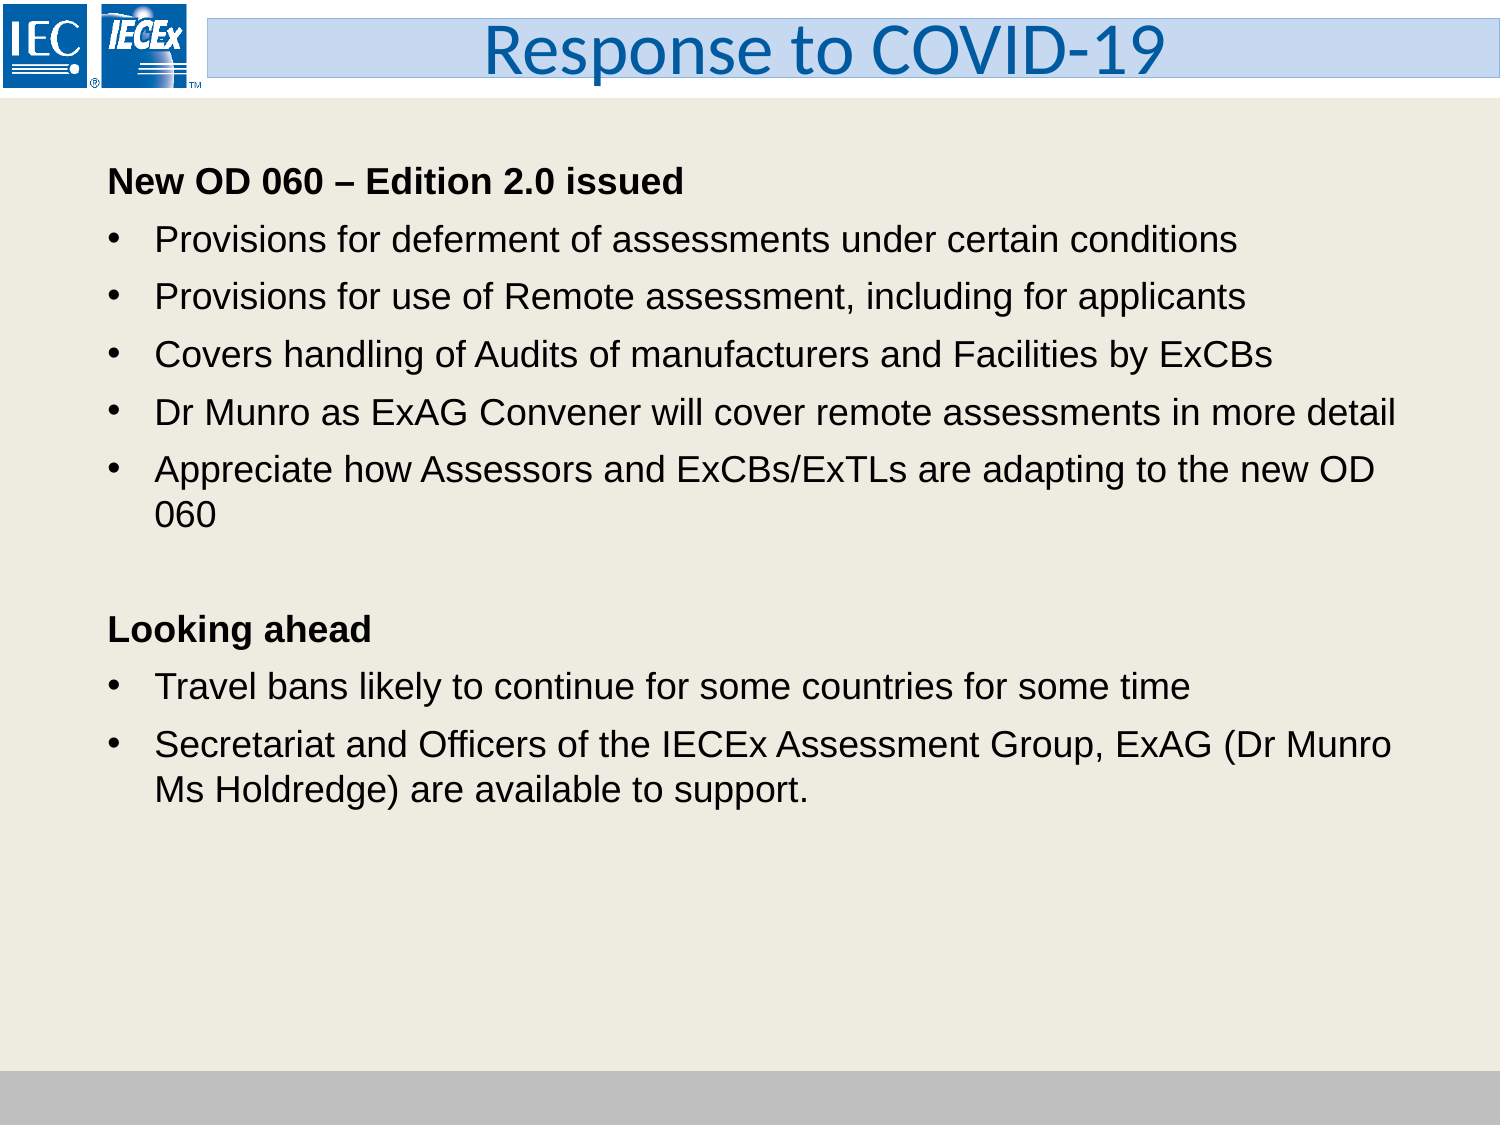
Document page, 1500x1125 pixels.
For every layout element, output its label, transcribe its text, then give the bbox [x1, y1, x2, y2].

picture [0, 0, 208, 96]
text_box Response to COVID-19 [149, 0, 1500, 82]
text_box New OD 060 – Edition 2.0 issued Provisions for deferment of assessments under certain conditions Provisions for use of Remote assessment, including for applicants Covers handling of Audits of manufacturers and Facilities by ExCBs Dr Munro as ExAG Convener will cover remote assessments in more detail Appreciate how Assessors and ExCBs/ExTLs are adapting to the new OD 060 Looking ahead Travel bans likely to continue for some countries for some time Secretariat and Officers of the IECEx Assessment Group, ExAG (Dr Munro Ms Holdredge) are available to support. [17, 89, 1412, 1020]
